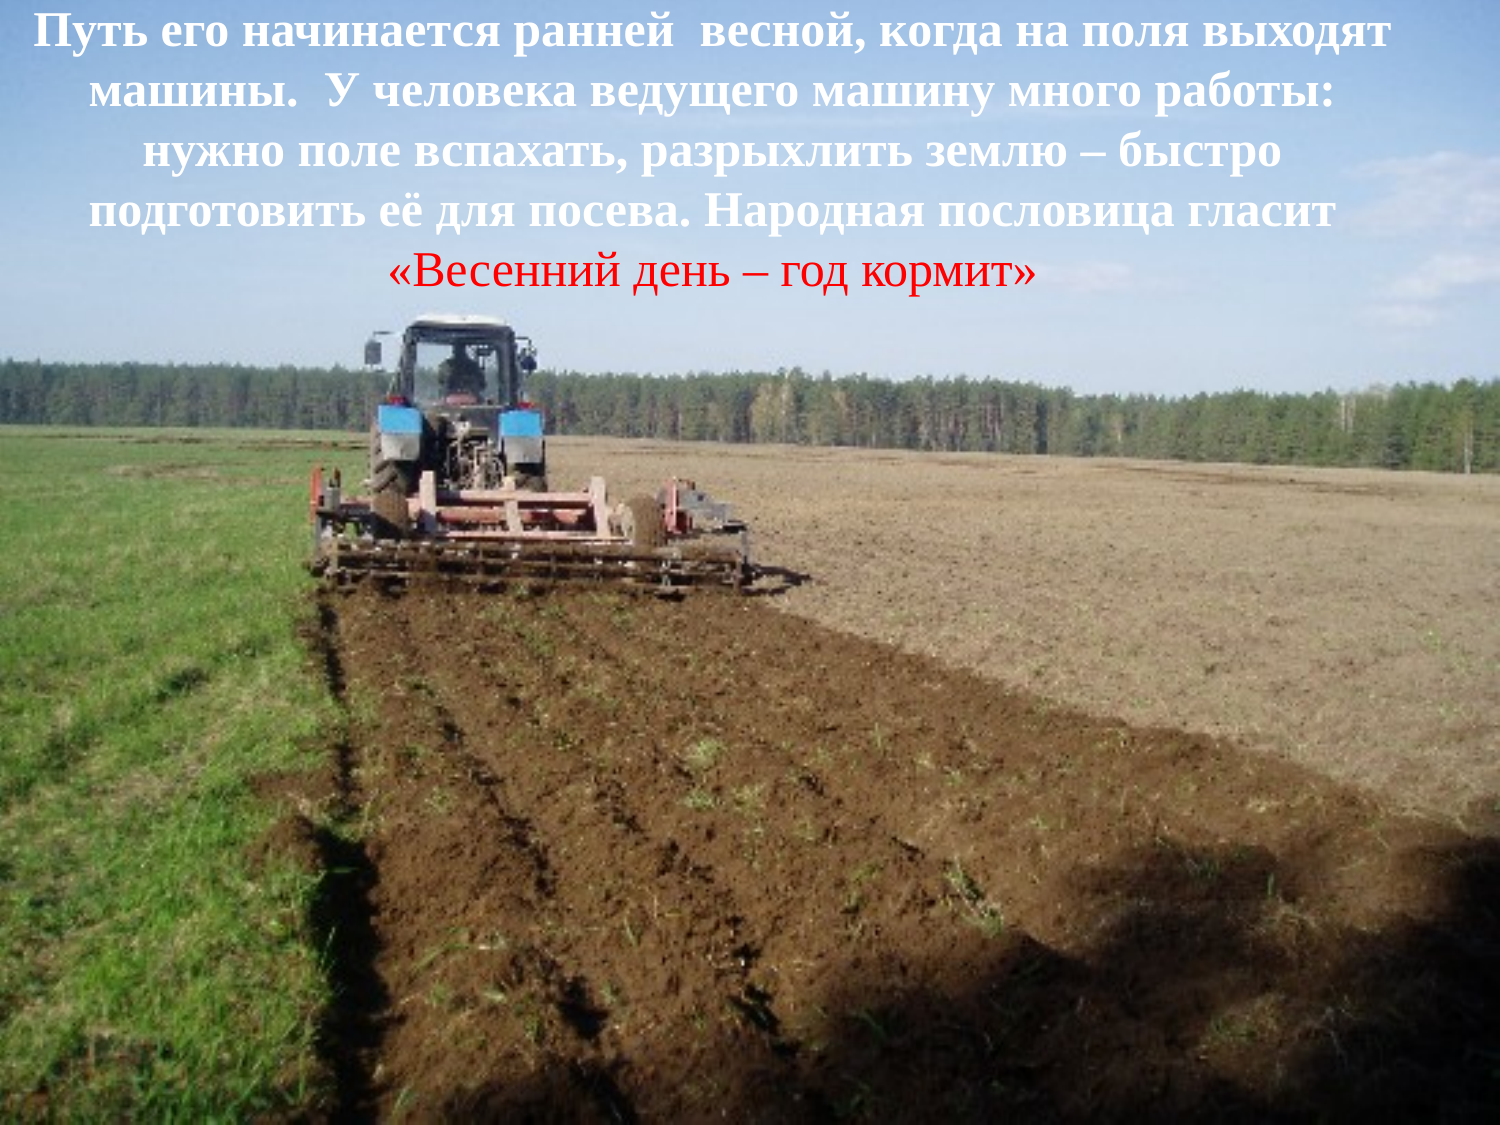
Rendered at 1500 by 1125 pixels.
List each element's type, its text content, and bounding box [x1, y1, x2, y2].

title Путь его начинается ранней весной, когда на поля выходят машины. У человека ведущего машину много работы: нужно поле вспахать, разрыхлить землю – быстро подготовить её для посева. Народная пословица гласит «Весенний день – год кормит» [0, 0, 1425, 233]
picture [0, 0, 1500, 1125]
